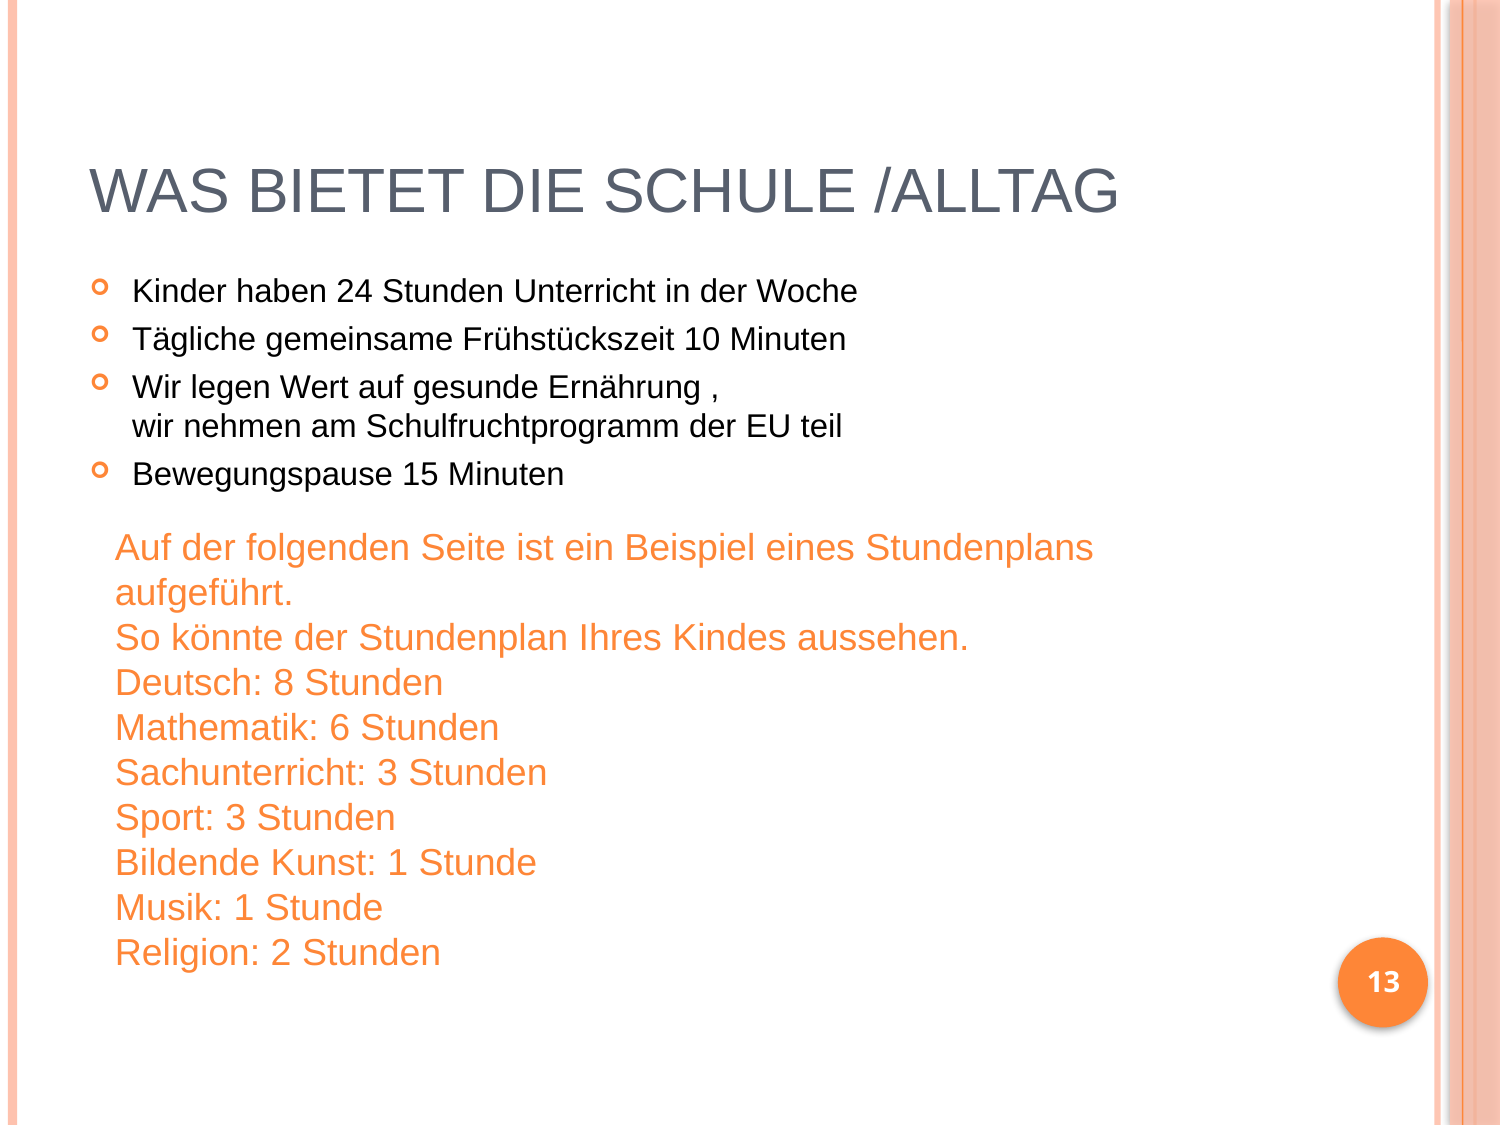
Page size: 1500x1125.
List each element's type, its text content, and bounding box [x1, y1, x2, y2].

title Was bietet die Schule /Alltag [75, 45, 1300, 233]
list Kinder haben 24 Stunden Unterricht in der Woche Tägliche gemeinsame Frühstückszeit 10 Minuten Wir legen Wert auf gesunde Ernährung , wir nehmen am Schulfruchtprogramm der EU teil Bewegungspause 15 Minuten [75, 262, 1300, 551]
slide_number 13 [1333, 940, 1434, 1027]
text_box Auf der folgenden Seite ist ein Beispiel eines Stundenplans aufgeführt. So könnte der Stundenplan Ihres Kindes aussehen. Deutsch: 8 Stunden Mathematik: 6 Stunden Sachunterricht: 3 Stunden Sport: 3 Stunden Bildende Kunst: 1 Stunde Musik: 1 Stunde Religion: 2 Stunden [100, 515, 1152, 980]
